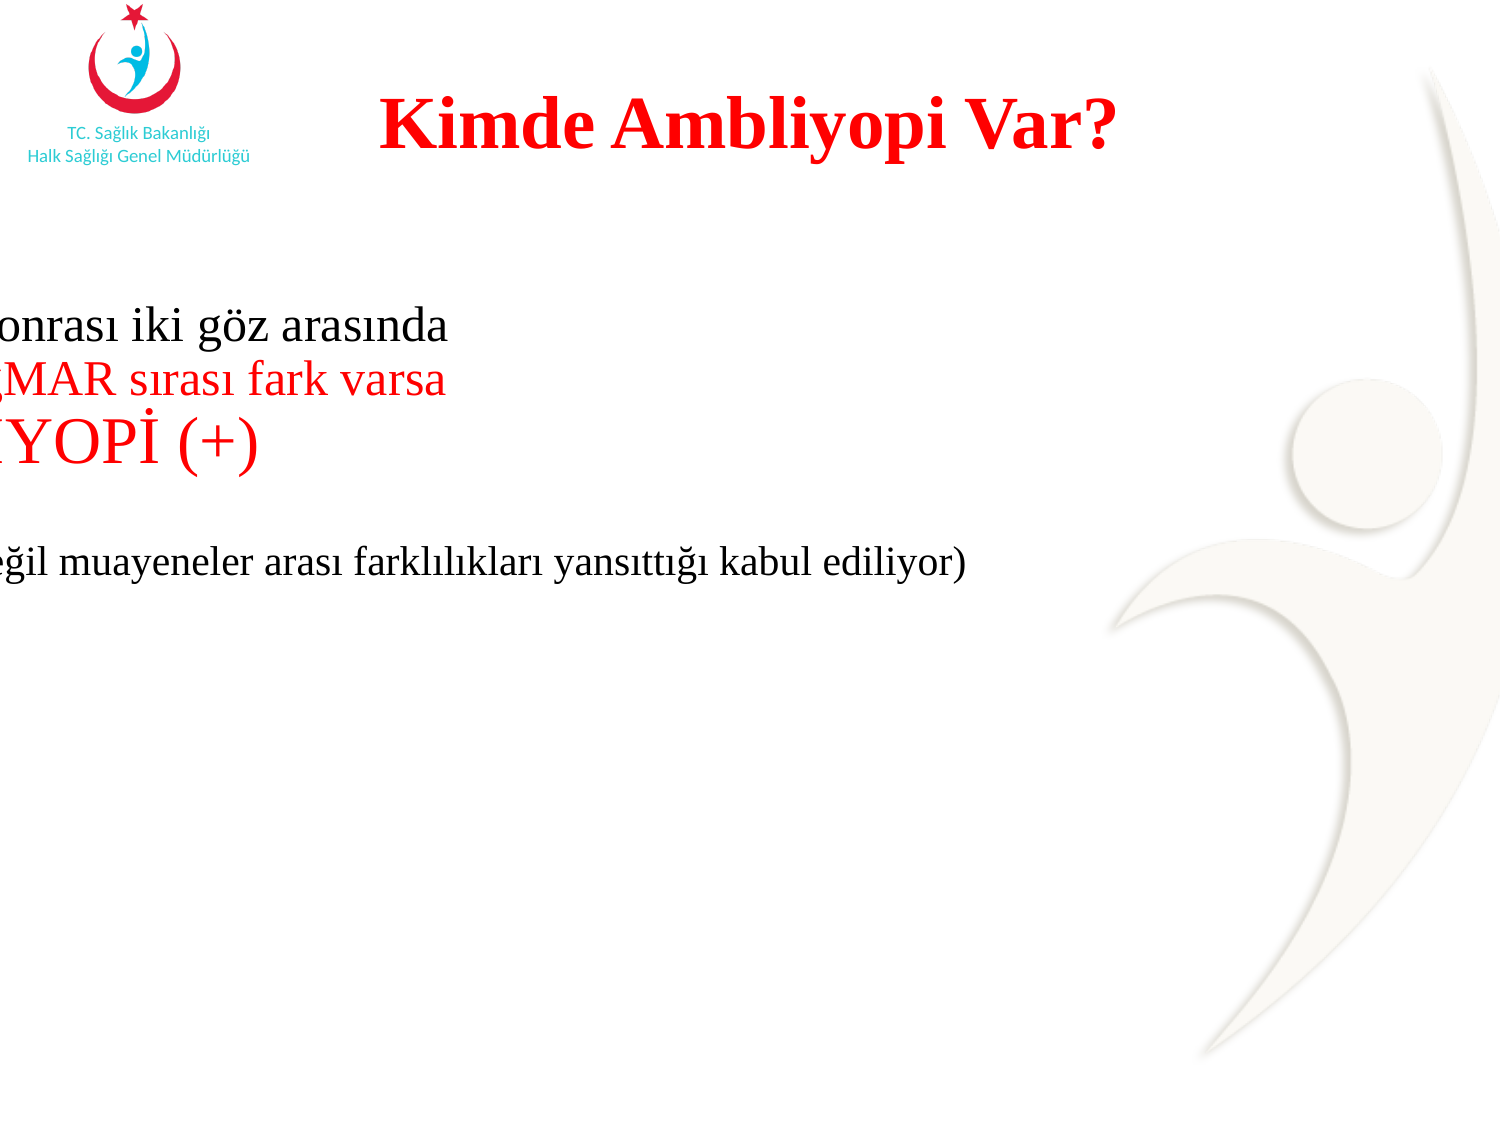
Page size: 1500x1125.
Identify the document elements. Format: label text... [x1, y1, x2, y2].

title Kimde Ambliyopi Var? [165, 66, 1335, 185]
picture [76, 0, 196, 125]
